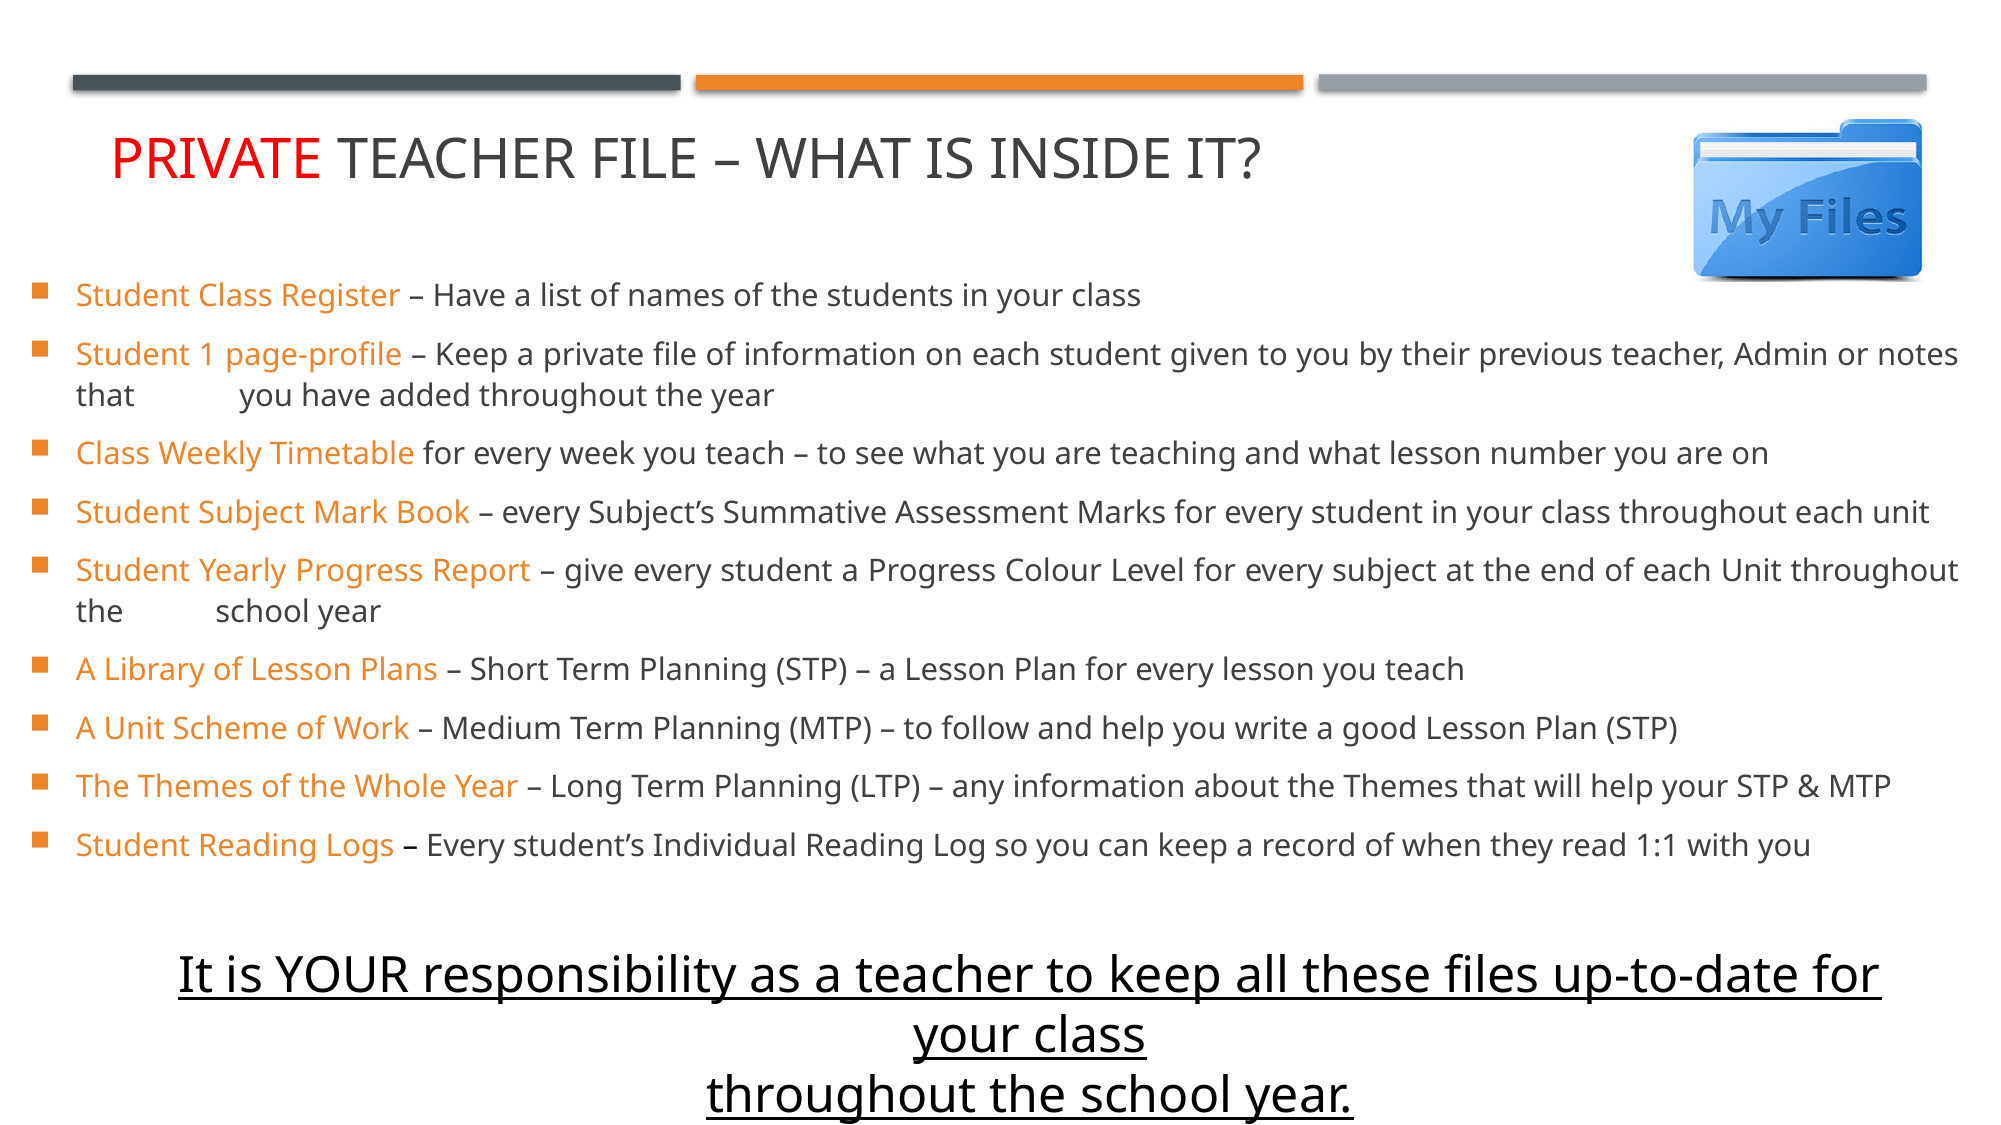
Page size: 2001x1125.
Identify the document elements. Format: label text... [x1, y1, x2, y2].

text_box It is YOUR responsibility as a teacher to keep all these files up-to-date for your class throughout the school year. [112, 935, 1948, 1125]
title PRIVATE TEACHER FILE – WHAT IS INSIDE IT? [95, 115, 1684, 198]
picture [1689, 112, 1927, 283]
list Student Class Register – Have a list of names of the students in your class Student 1 page-profile – Keep a private file of information on each student given to you by their previous teacher, Admin or notes that you have added throughout the year Class Weekly Timetable for every week you teach – to see what you are teaching and what lesson number you are on Student Subject Mark Book – every Subject’s Summative Assessment Marks for every student in your class throughout each unit Student Yearly Progress Report – give every student a Progress Colour Level for every subject at the end of each Unit throughout the school year A Library of Lesson Plans – Short Term Planning (STP) – a Lesson Plan for every lesson you teach A Unit Scheme of Work – Medium Term Planning (MTP) – to follow and help you write a good Lesson Plan (STP) The Themes of the Whole Year – Long Term Planning (LTP) – any information about the Themes that will help your STP & MTP Student Reading Logs – Every student’s Individual Reading Log so you can keep a record of when they read 1:1 with you [14, 247, 1975, 888]
